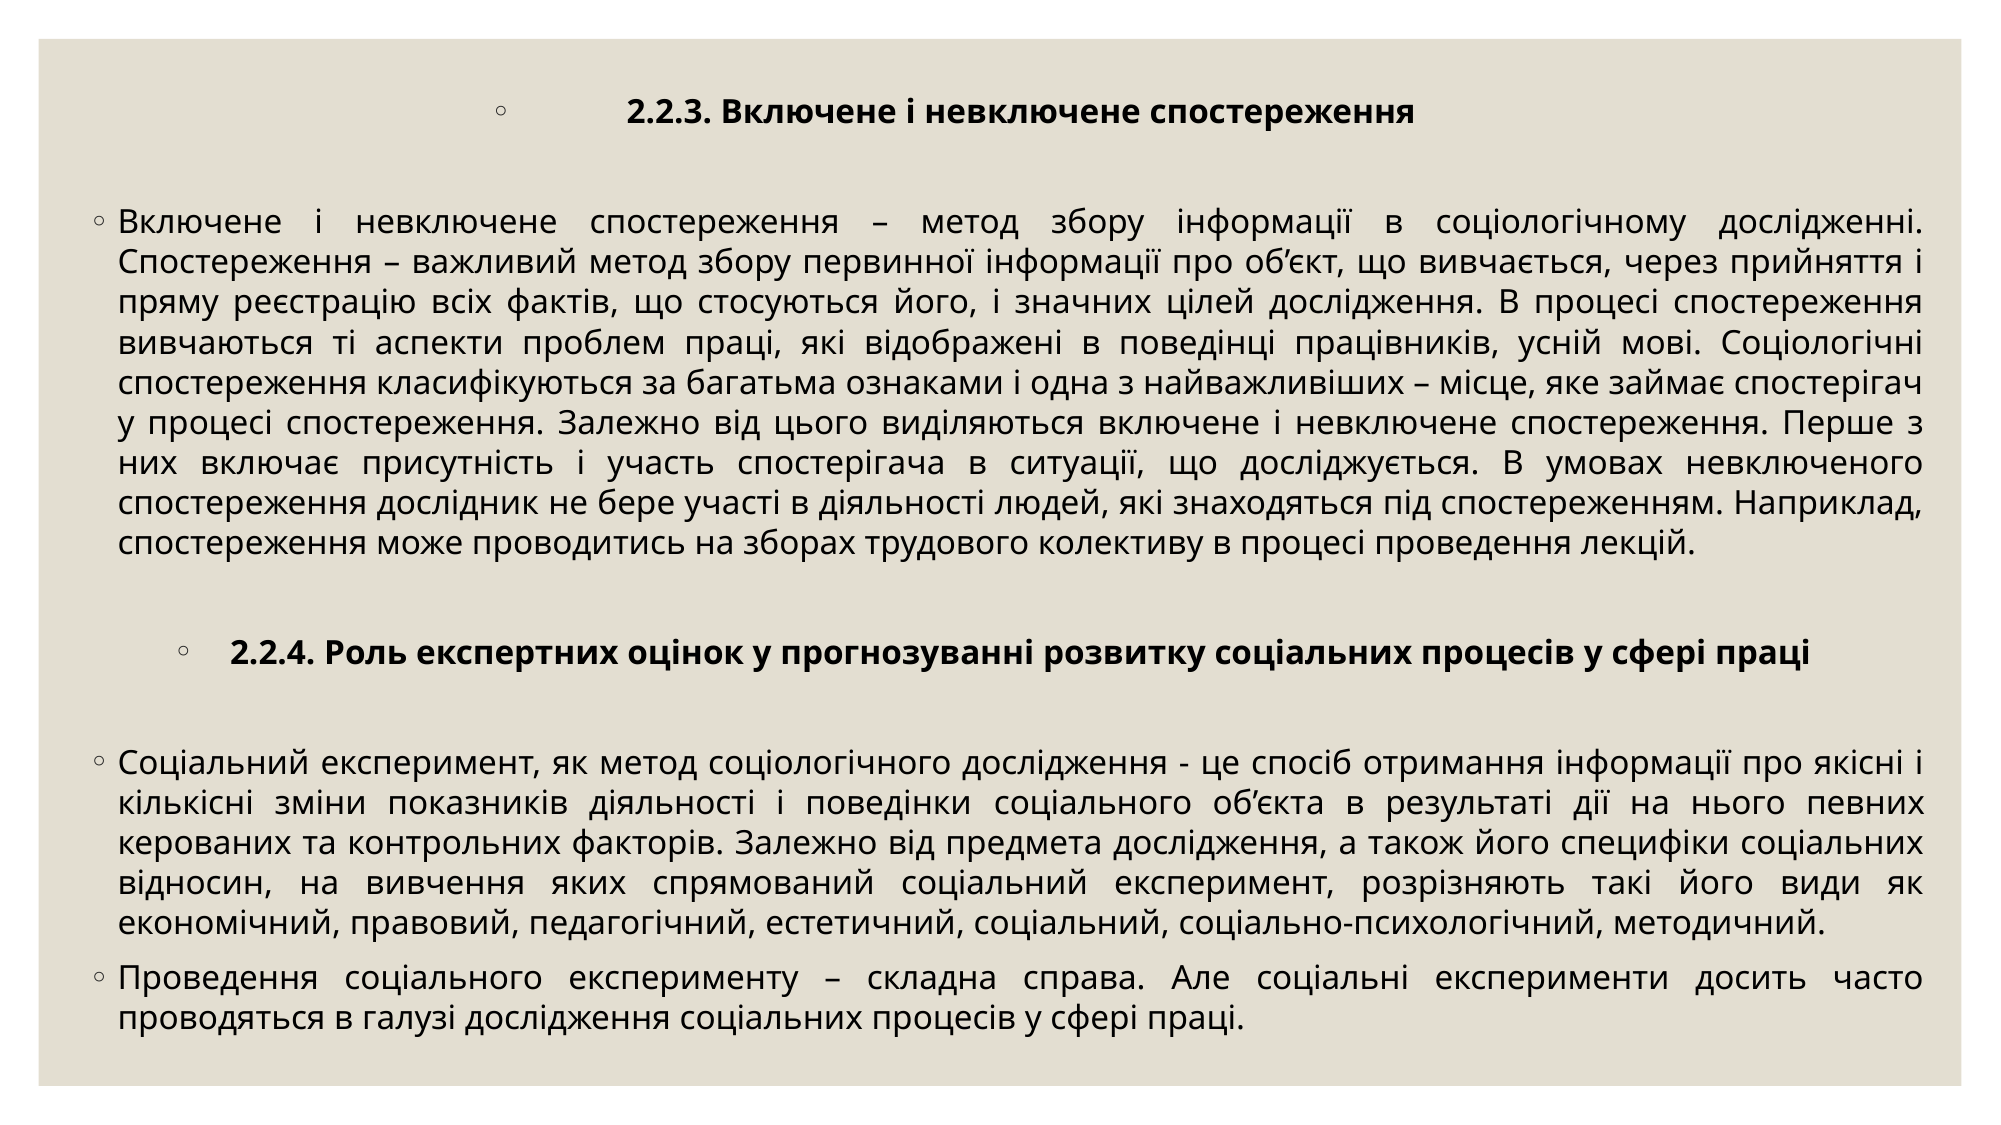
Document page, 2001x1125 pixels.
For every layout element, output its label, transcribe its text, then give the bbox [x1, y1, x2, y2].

list 2.2.3. Включене і невключене спостереження Включене і невключене спостереження – метод збору інформації в соціологічному дослідженні. Спостереження – важливий метод збору первинної інформації про об’єкт, що вивчається, через прийняття і пряму реєстрацію всіх фактів, що стосуються його, і значних цілей дослідження. В процесі спостереження вивчаються ті аспекти проблем праці, які відображені в поведінці працівників, усній мові. Соціологічні спостереження класифікуються за багатьма ознаками і одна з найважливіших – місце, яке займає спостерігач у процесі спостереження. Залежно від цього виділяються включене і невключене спостереження. Перше з них включає присутність і участь спостерігача в ситуації, що досліджується. В умовах невключеного спостереження дослідник не бере участі в діяльності людей, які знаходяться під спостереженням. Наприклад, спостереження може проводитись на зборах трудового колективу в процесі проведення лекцій. 2.2.4. Роль експертних оцінок у прогнозуванні розвитку соціальних процесів у сфері праці Соціальний експеримент, як метод соціологічного дослідження - це спосіб отримання інформації про якісні і кількісні зміни показників діяльності і поведінки соціального об’єкта в результаті дії на нього певних керованих та контрольних факторів. Залежно від предмета дослідження, а також його специфіки соціальних відносин, на вивчення яких спрямований соціальний експеримент, розрізняють такі його види як економічний, правовий, педагогічний, естетичний, соціальний, соціально-психологічний, методичний. Проведення соціального експерименту – складна справа. Але соціальні експерименти досить часто проводяться в галузі дослідження соціальних процесів у сфері праці. [74, 83, 1942, 1055]
